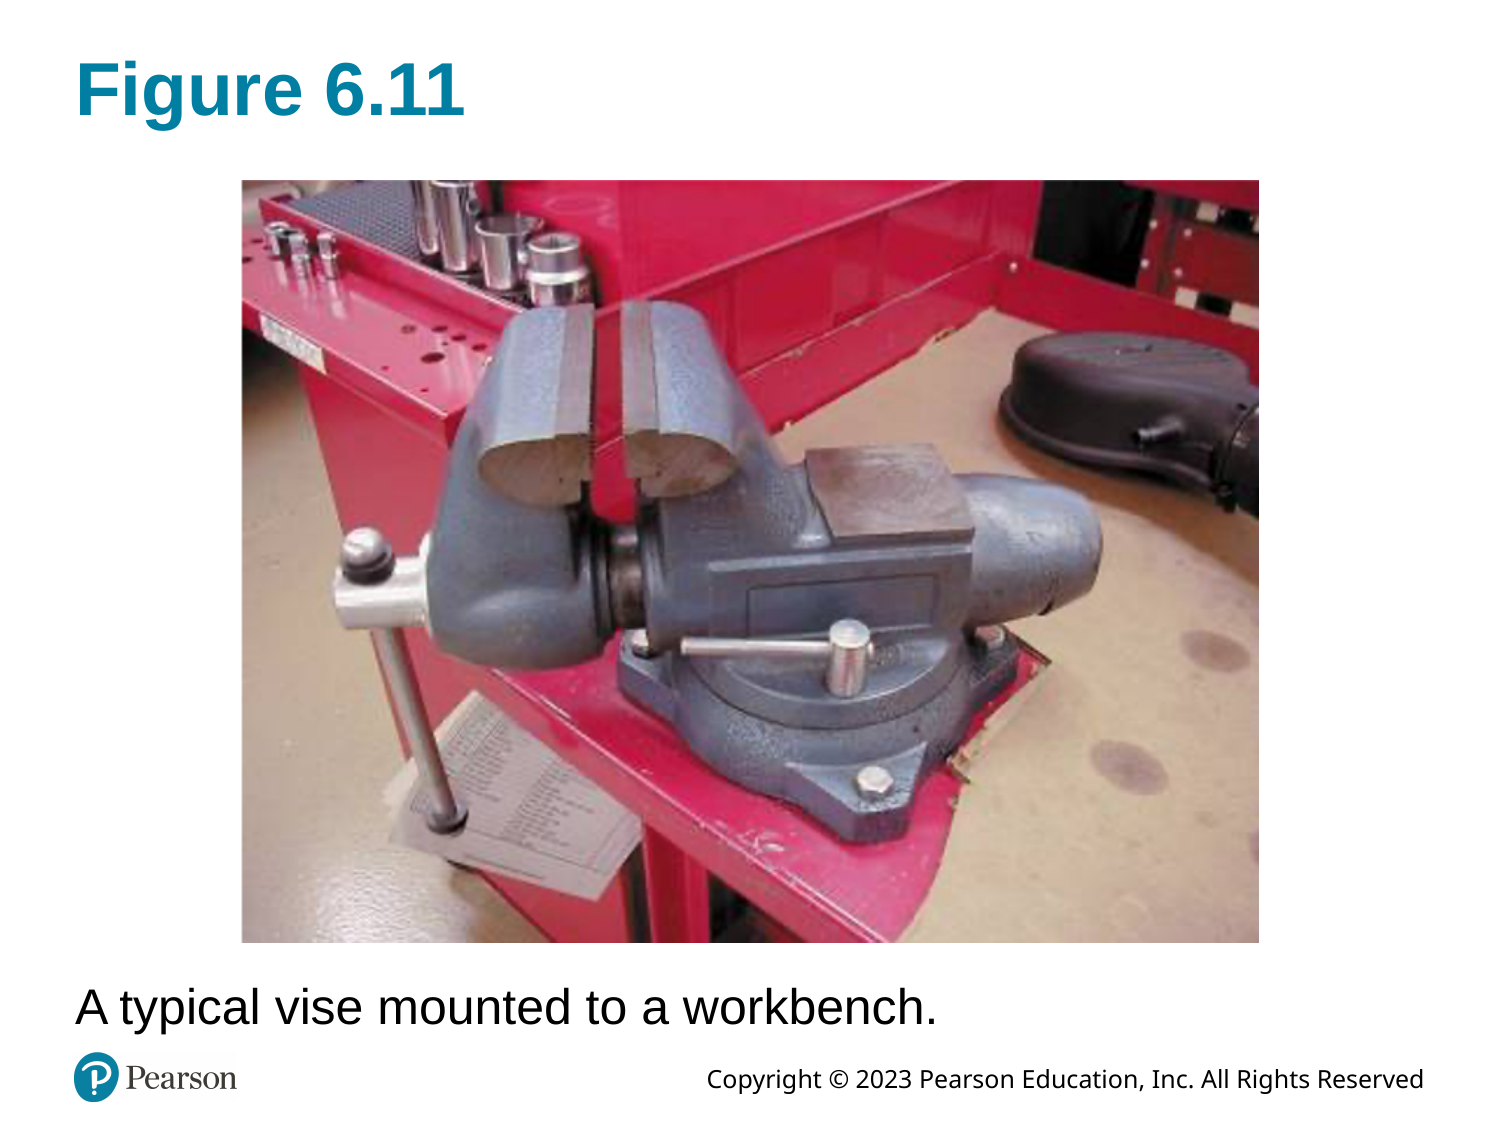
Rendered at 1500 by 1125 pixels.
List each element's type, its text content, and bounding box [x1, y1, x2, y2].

list A typical vise mounted to a workbench. [75, 682, 1425, 1125]
picture [241, 180, 1259, 943]
title Figure 6.11 [75, 0, 1425, 183]
